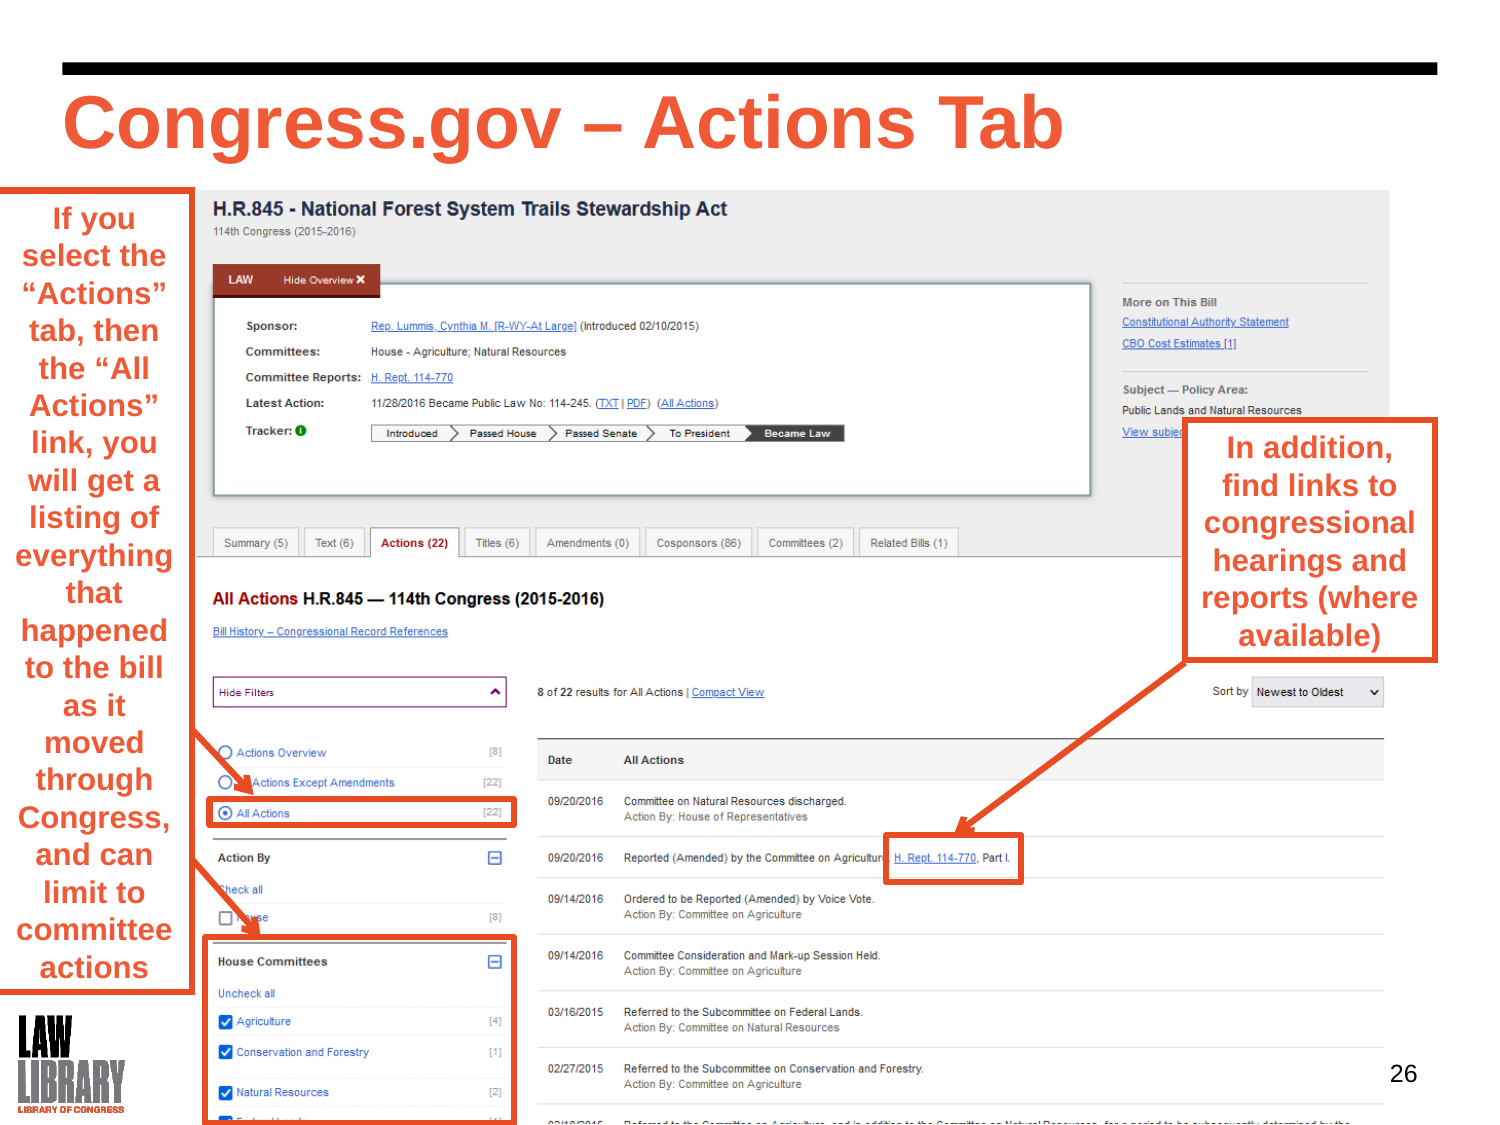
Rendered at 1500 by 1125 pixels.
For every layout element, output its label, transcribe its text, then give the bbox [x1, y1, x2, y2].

picture [195, 190, 1390, 1124]
text_box If you select the “Actions” tab, then the “All Actions” link, you will get a listing of everything that happened to the bill as it moved through Congress, and can limit to committee actions [0, 190, 192, 992]
title Congress.gov – Actions Tab [47, 37, 1385, 192]
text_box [191, 858, 262, 938]
text_box In addition, find links to congressional hearings and reports (where available) [1394, 420, 1435, 660]
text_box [182, 719, 254, 796]
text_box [953, 662, 1186, 836]
picture [18, 1013, 125, 1113]
